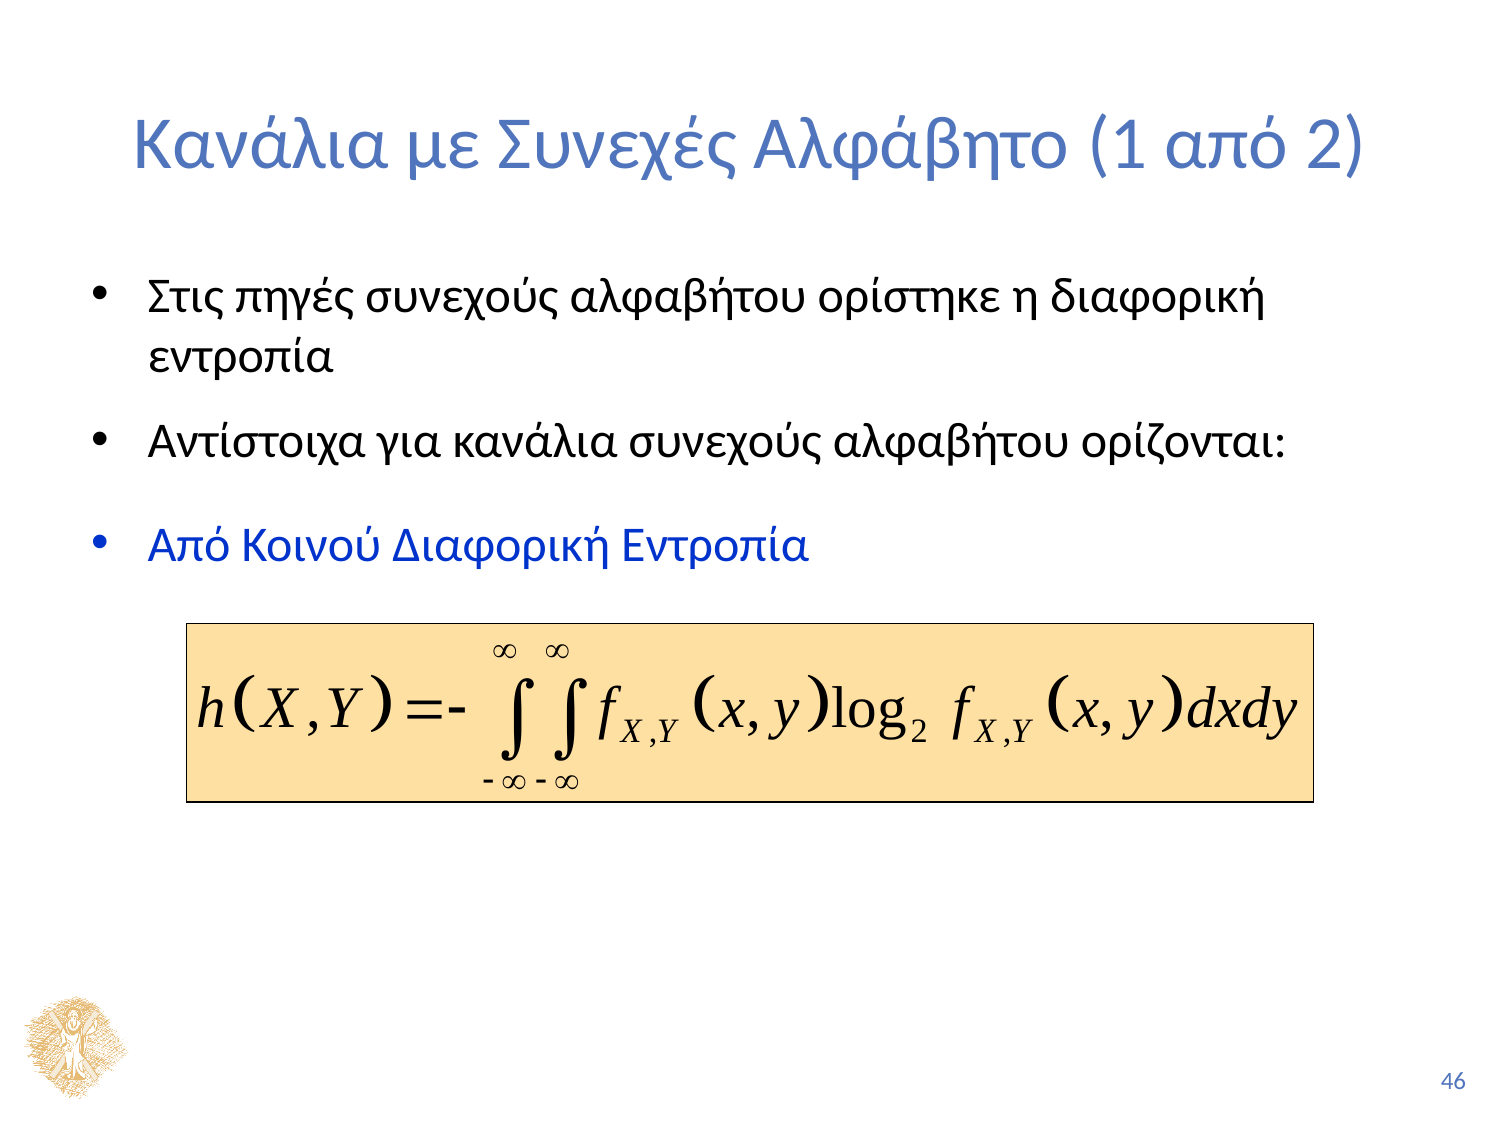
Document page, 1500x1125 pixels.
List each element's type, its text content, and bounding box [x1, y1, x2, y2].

title Κανάλια με Συνεχές Αλφάβητο (1 από 2) [75, 45, 1425, 233]
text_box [187, 623, 1313, 802]
list Στις πηγές συνεχούς αλφαβήτου ορίστηκε η διαφορική εντροπία Αντίστοιχα για κανάλια συνεχούς αλφαβήτου ορίζονται: Από Κοινού Διαφορική Εντροπία [76, 255, 1427, 998]
picture [17, 986, 137, 1103]
